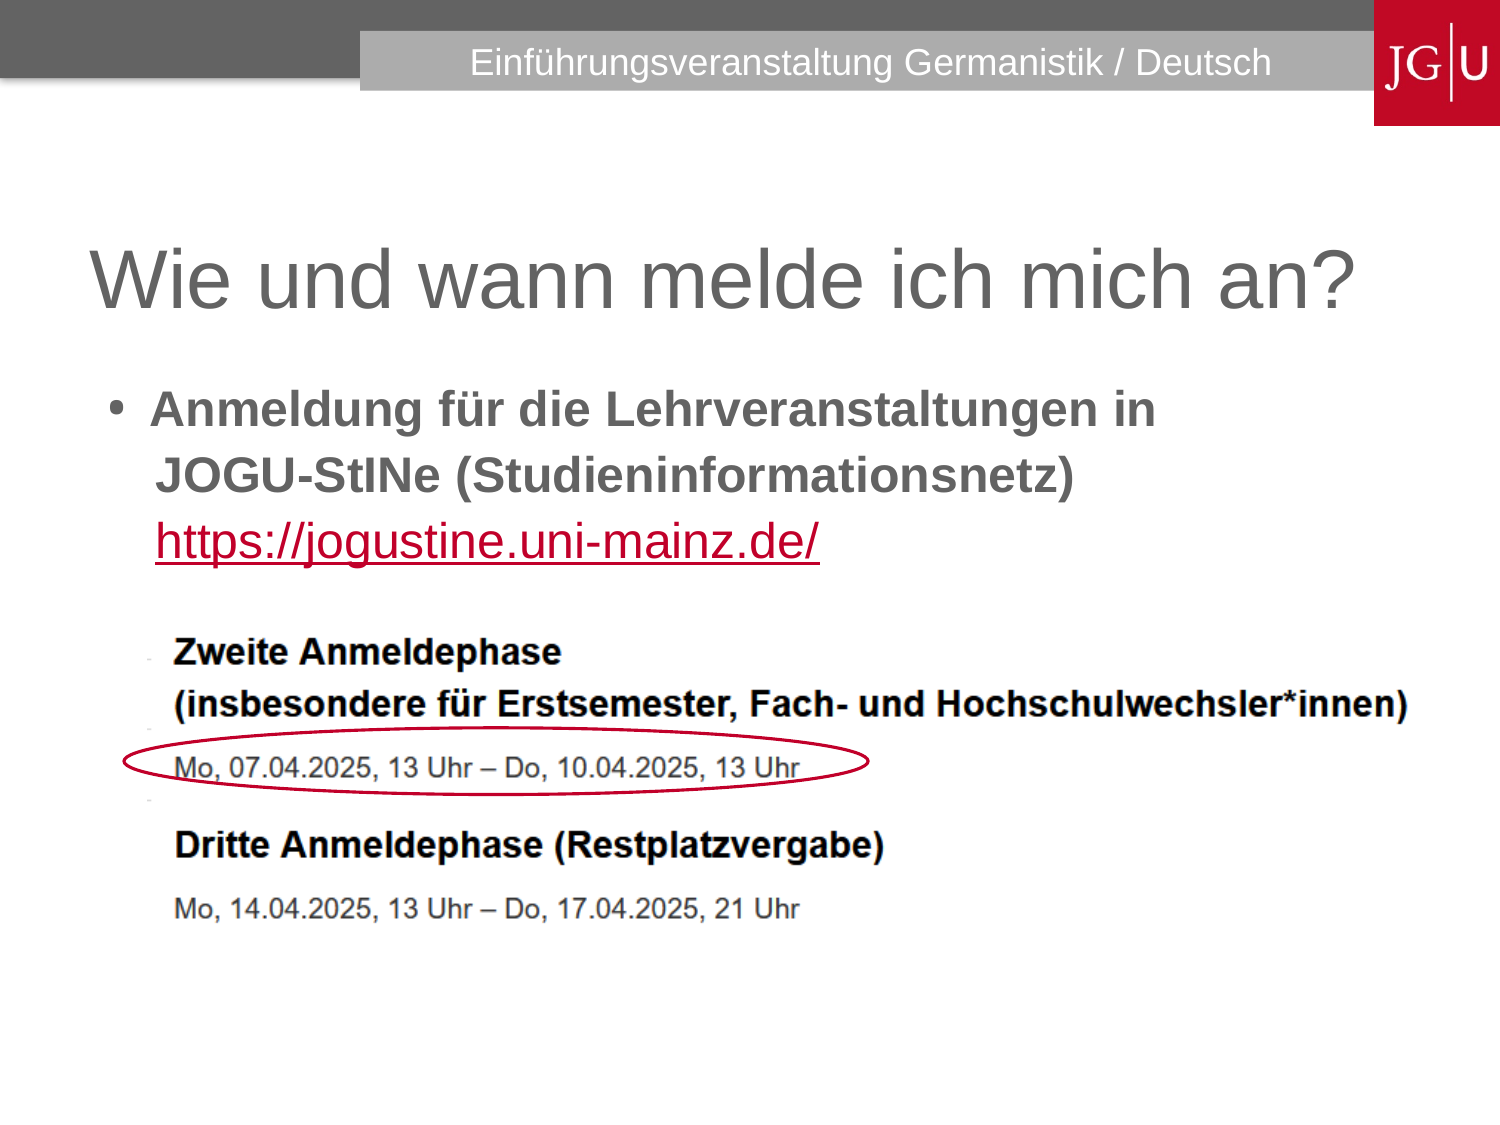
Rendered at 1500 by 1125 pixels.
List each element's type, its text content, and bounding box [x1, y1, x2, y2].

list Anmeldung für die Lehrveranstaltungen in JOGU-StINe (Studieninformationsnetz) https://jogustine.uni-mainz.de/ [75, 368, 1425, 1079]
picture [147, 607, 1477, 938]
title Wie und wann melde ich mich an? [75, 187, 1425, 363]
text_box [122, 749, 140, 773]
picture [1374, 0, 1500, 126]
